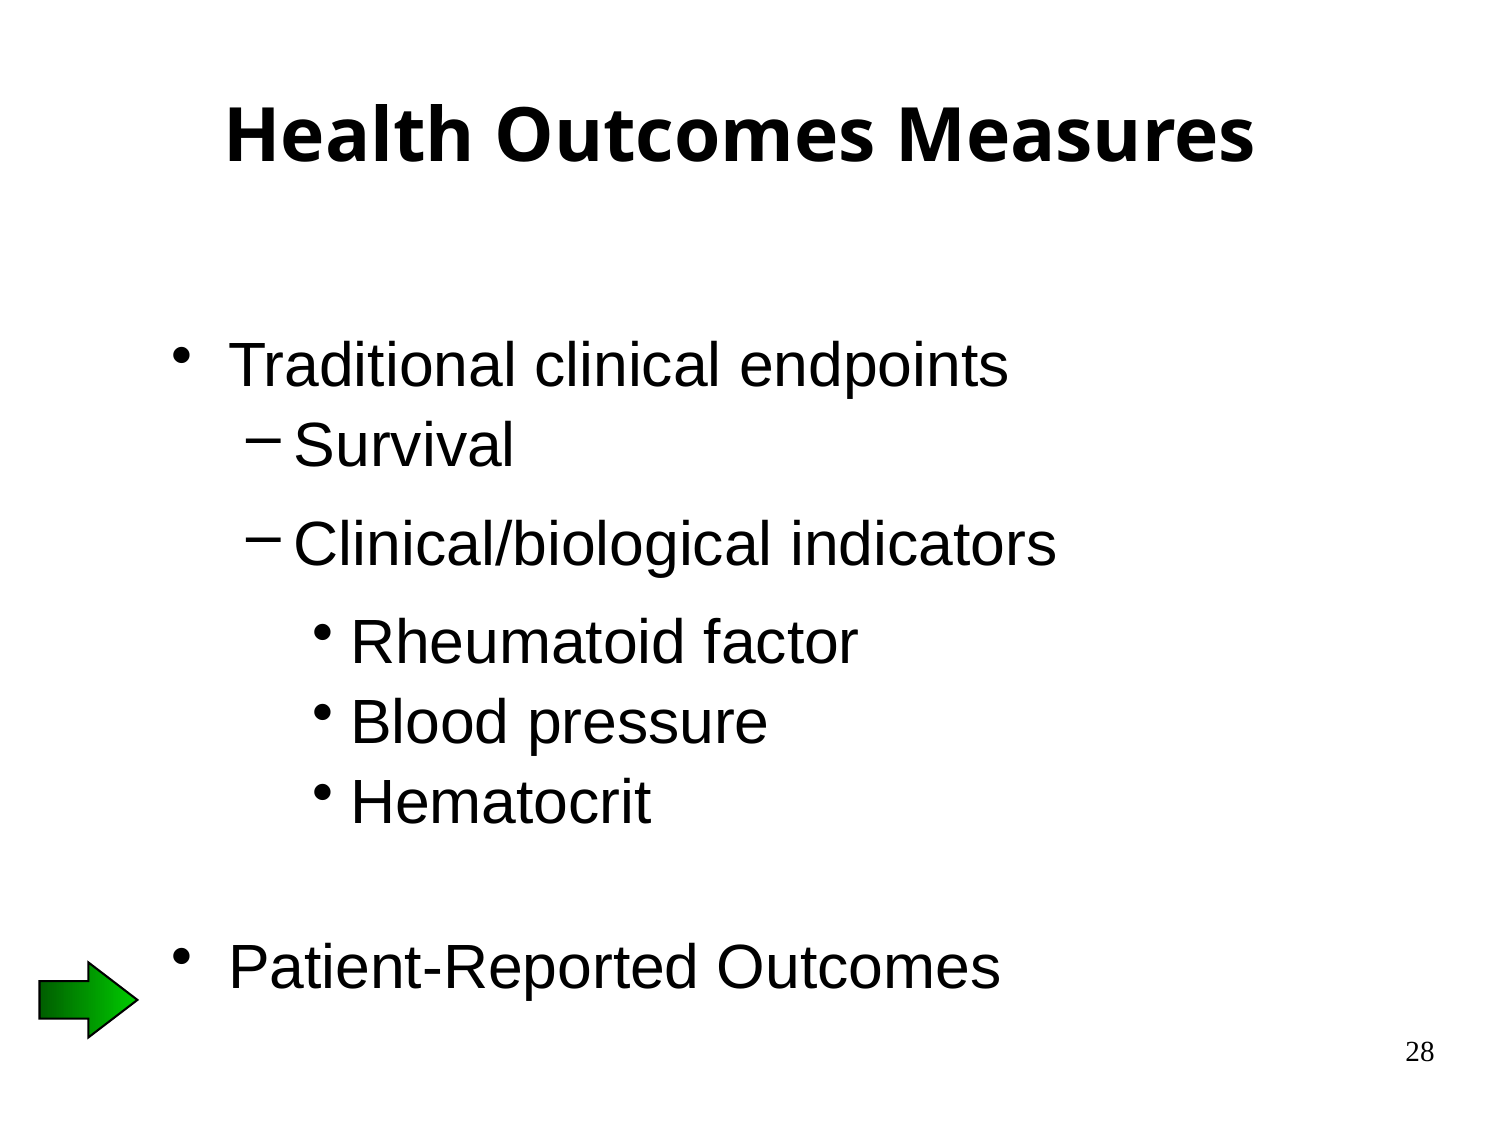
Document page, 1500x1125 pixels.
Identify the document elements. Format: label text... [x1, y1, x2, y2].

list Traditional clinical endpoints Survival Clinical/biological indicators Rheumatoid factor Blood pressure Hematocrit Patient-Reported Outcomes [156, 324, 1432, 1001]
text_box [39, 962, 138, 1038]
slide_number 28 [1209, 1024, 1451, 1103]
title Health Outcomes Measures [112, 37, 1388, 226]
